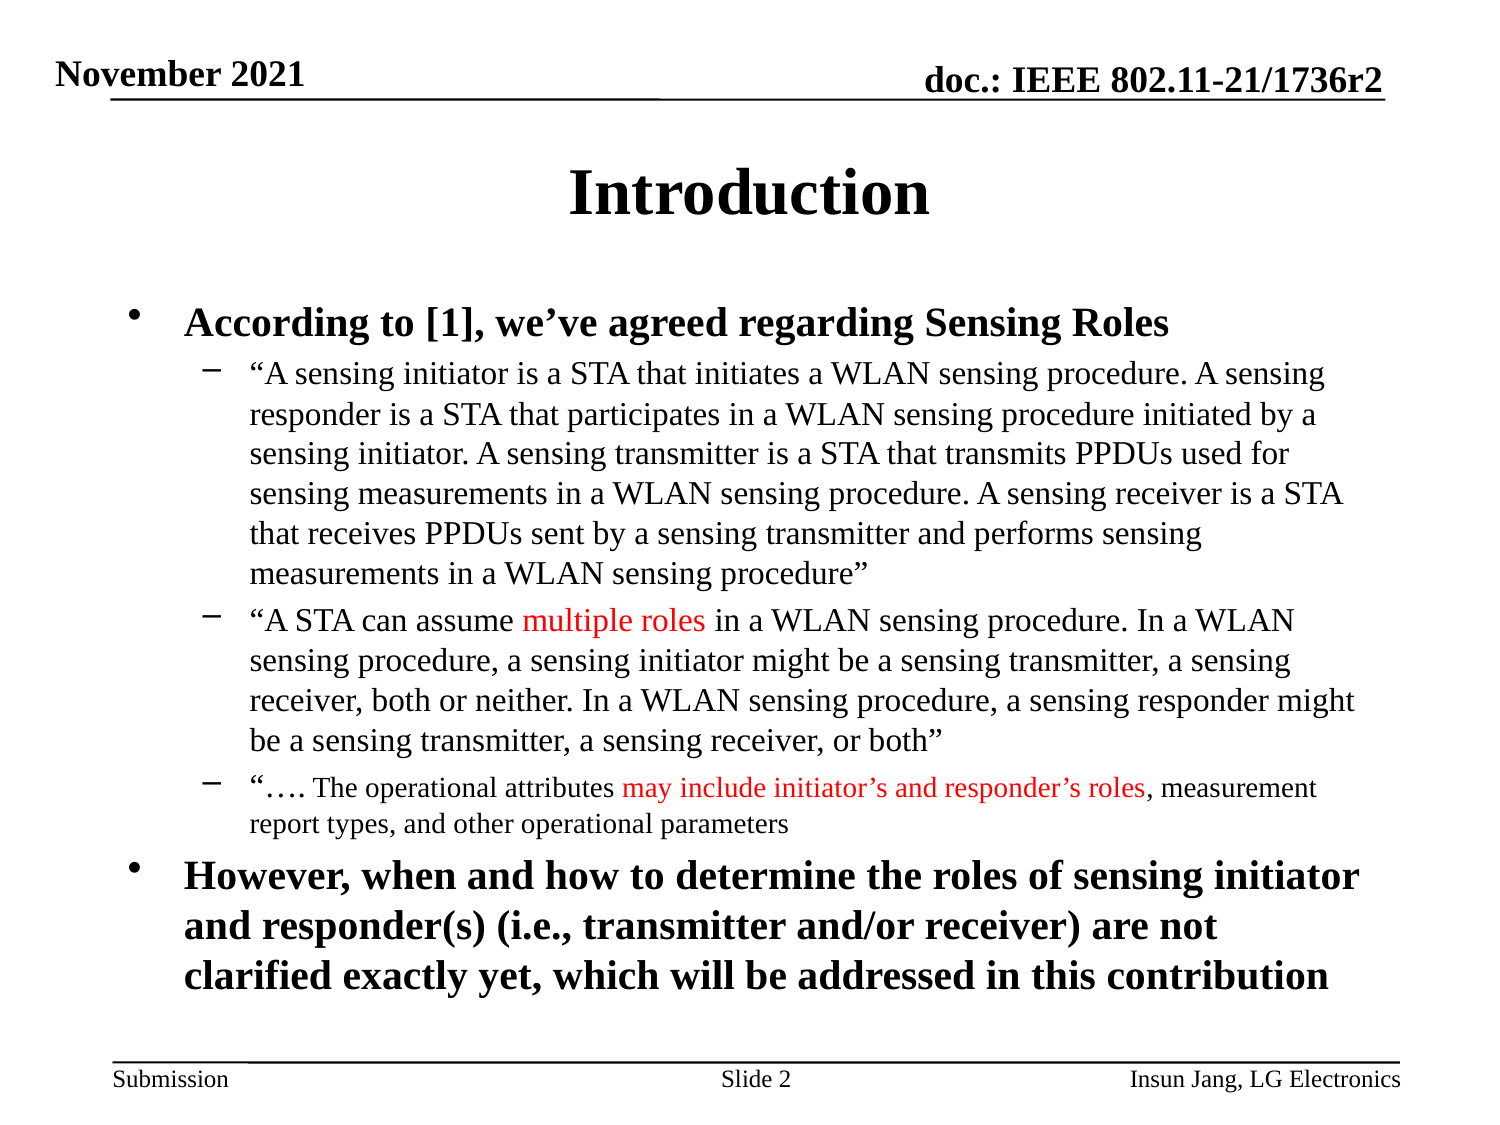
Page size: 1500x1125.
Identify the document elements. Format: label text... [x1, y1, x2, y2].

footer Insun Jang, LG Electronics [1125, 1061, 1402, 1093]
list According to [1], we’ve agreed regarding Sensing Roles “A sensing initiator is a STA that initiates a WLAN sensing procedure. A sensing responder is a STA that participates in a WLAN sensing procedure initiated by a sensing initiator. A sensing transmitter is a STA that transmits PPDUs used for sensing measurements in a WLAN sensing procedure. A sensing receiver is a STA that receives PPDUs sent by a sensing transmitter and performs sensing measurements in a WLAN sensing procedure” “A STA can assume multiple roles in a WLAN sensing procedure. In a WLAN sensing procedure, a sensing initiator might be a sensing transmitter, a sensing receiver, both or neither. In a WLAN sensing procedure, a sensing responder might be a sensing transmitter, a sensing receiver, or both” “…. The operational attributes may include initiator’s and responder’s roles, measurement report types, and other operational parameters However, when and how to determine the roles of sensing initiator and responder(s) (i.e., transmitter and/or receiver) are not clarified exactly yet, which will be addressed in this contribution [112, 287, 1388, 1000]
title Introduction [112, 112, 1388, 263]
slide_number Slide 2 [712, 1061, 800, 1093]
